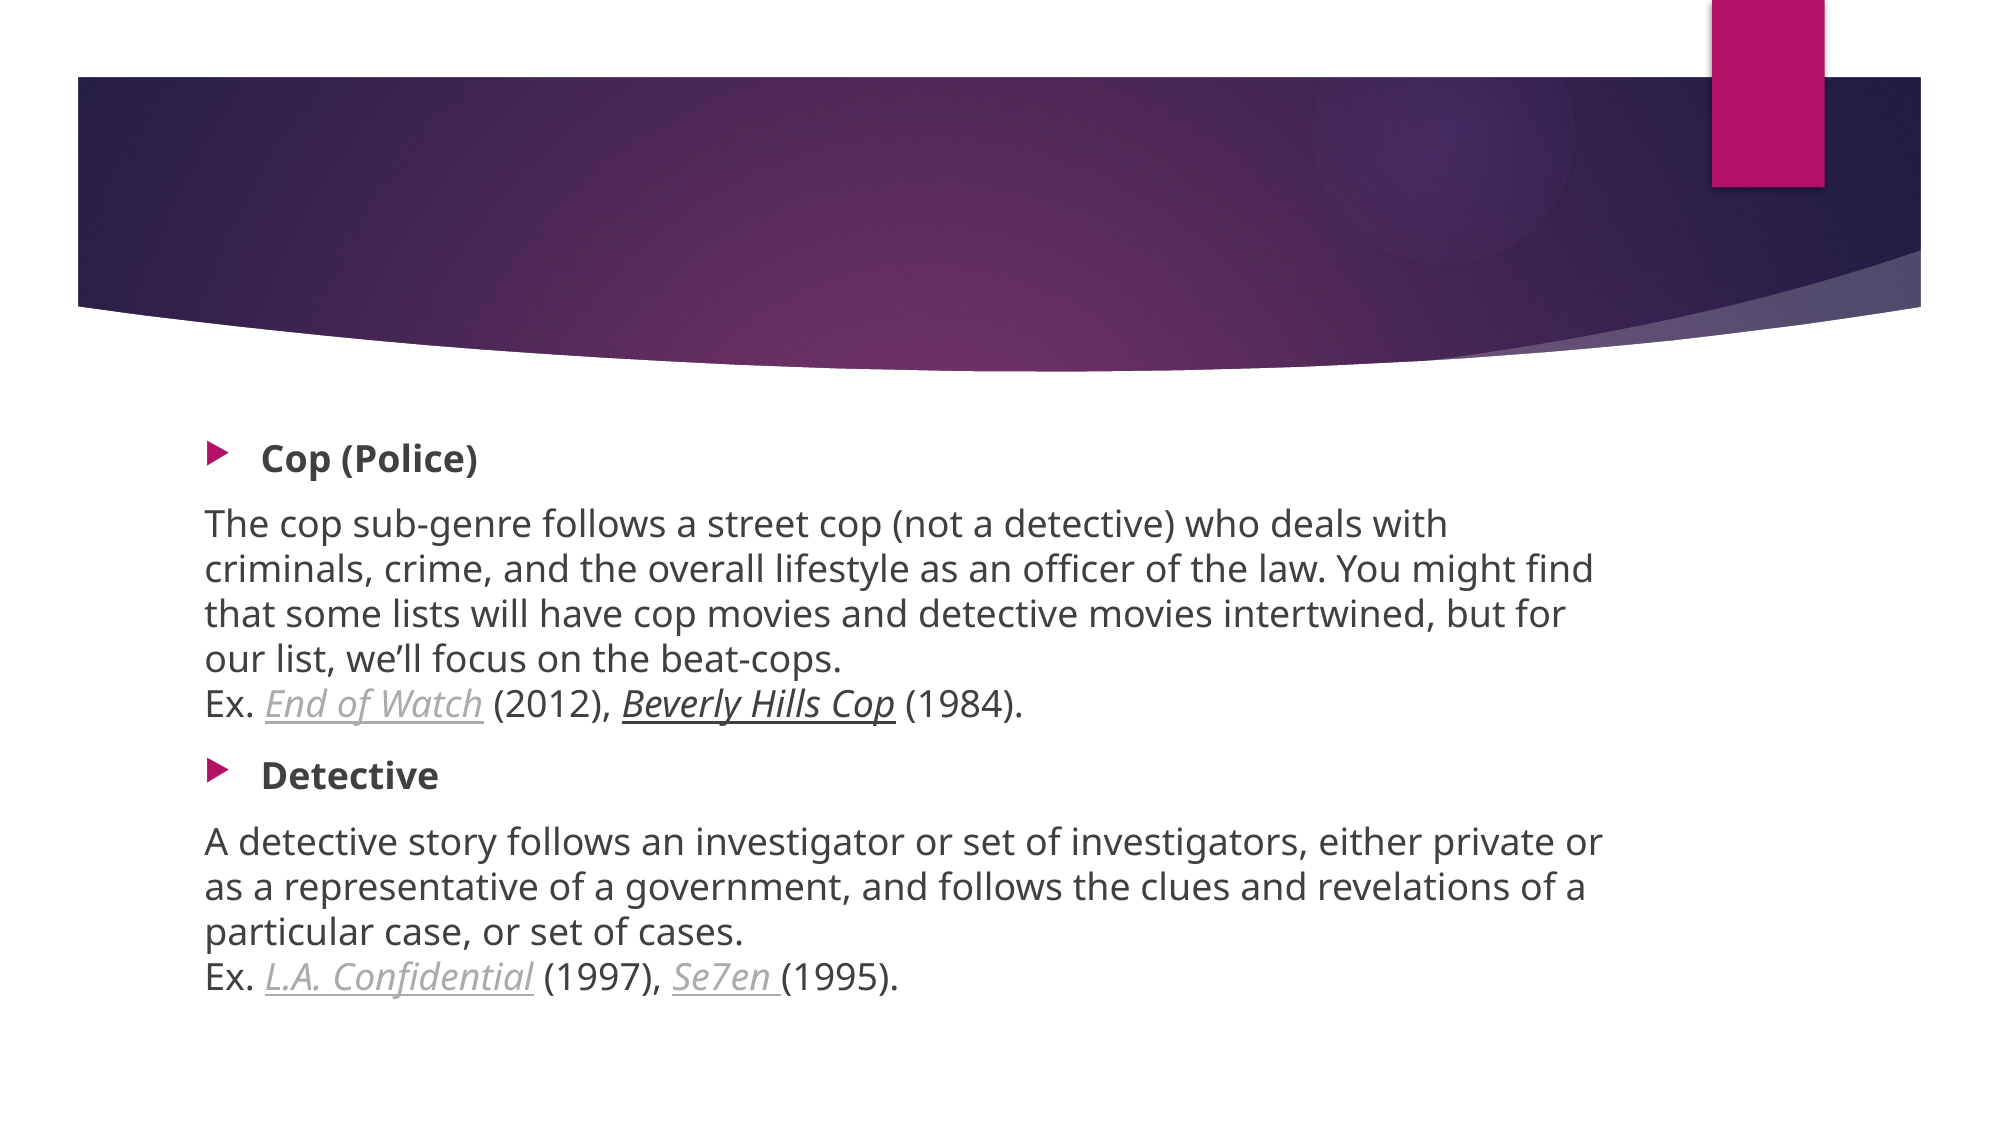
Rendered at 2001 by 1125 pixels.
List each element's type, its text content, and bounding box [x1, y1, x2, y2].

list Cop (Police) The cop sub-genre follows a street cop (not a detective) who deals with criminals, crime, and the overall lifestyle as an officer of the law. You might find that some lists will have cop movies and detective movies intertwined, but for our list, we’ll focus on the beat-cops. Ex. End of Watch (2012), Beverly Hills Cop (1984). Detective A detective story follows an investigator or set of investigators, either private or as a representative of a government, and follows the clues and revelations of a particular case, or set of cases. Ex. L.A. Confidential (1997), Se7en (1995). [189, 427, 1638, 1021]
